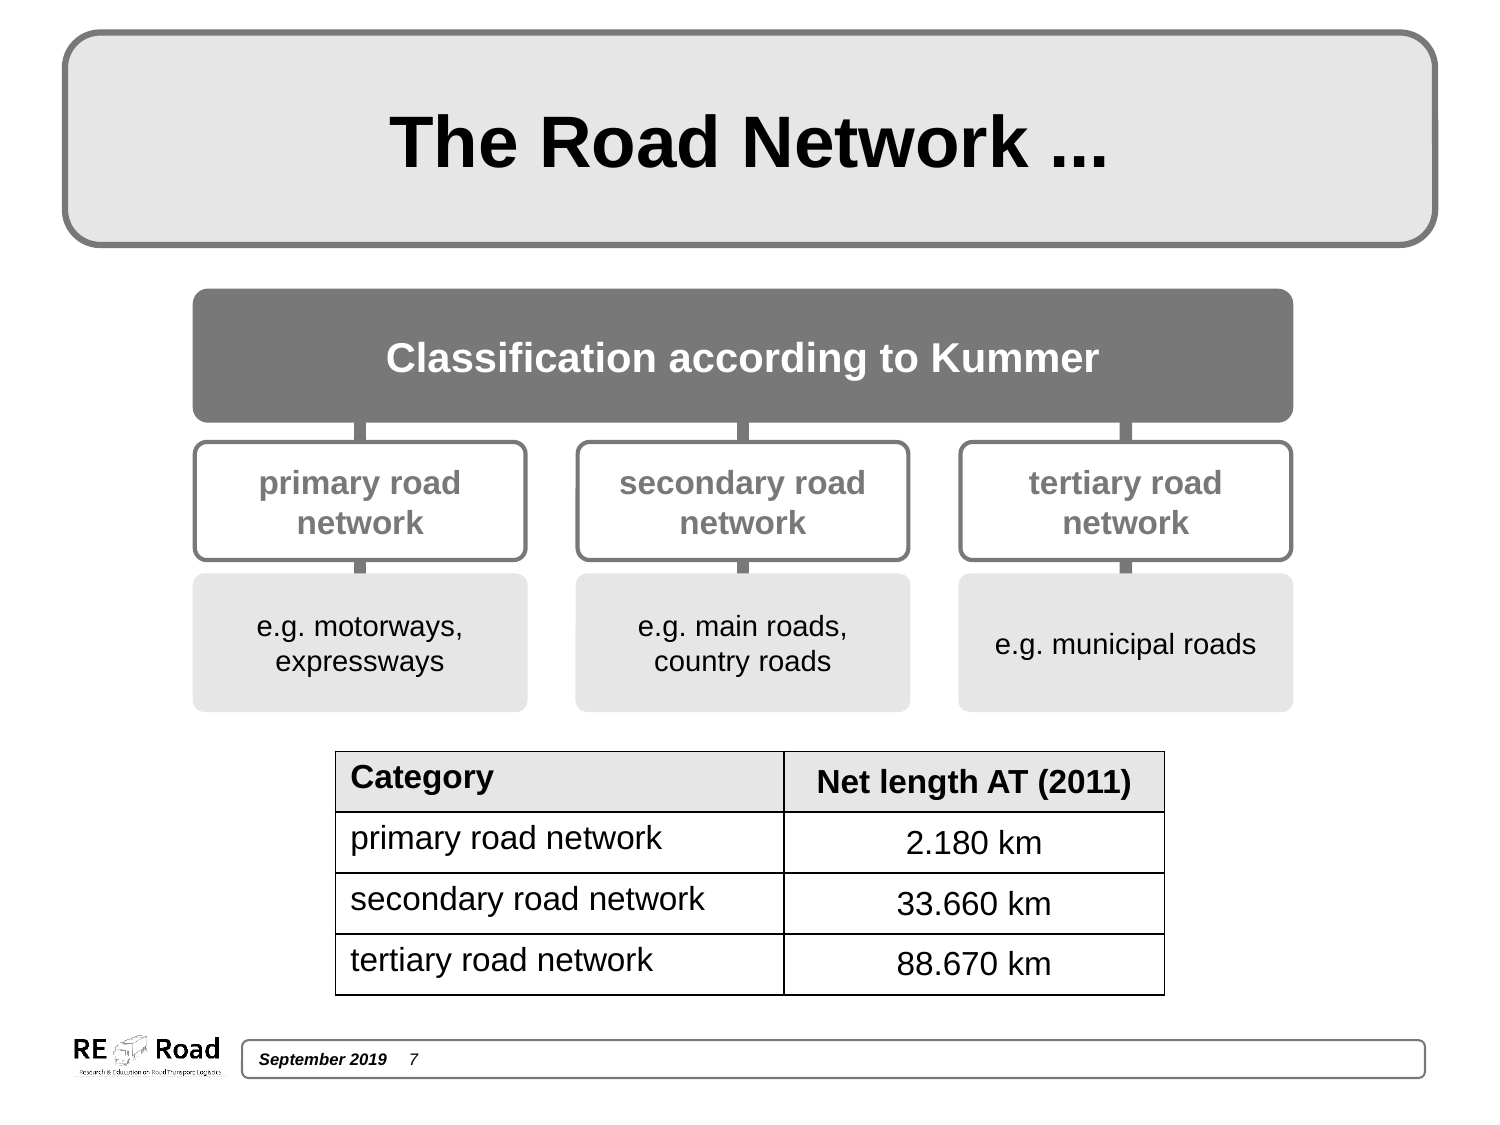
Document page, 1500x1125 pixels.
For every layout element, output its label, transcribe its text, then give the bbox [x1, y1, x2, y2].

table_cell secondary road network [336, 874, 783, 933]
text_box e.g. main roads, country roads [746, 573, 911, 713]
text_box e.g. municipal roads [958, 573, 1123, 713]
text_box secondary road network [748, 439, 911, 563]
text_box primary road network [192, 439, 355, 563]
table_header Category [336, 752, 783, 811]
table_cell 33.660 km [785, 874, 1164, 933]
text_box tertiary road network [1131, 439, 1294, 563]
text_box e.g. municipal roads [1129, 573, 1294, 713]
table_cell primary road network [336, 813, 783, 872]
table_cell 2.180 km [785, 813, 1164, 872]
table_cell tertiary road network [336, 935, 783, 994]
text_box e.g. motorways, expressways [192, 573, 357, 713]
text_box secondary road network [575, 439, 738, 563]
text_box primary road network [365, 439, 528, 563]
table_cell 88.670 km [785, 935, 1164, 994]
text_box Classification according to Kummer [192, 288, 1294, 423]
text_box e.g. main roads, country roads [575, 573, 740, 713]
title The Road Network ... [88, 45, 1412, 233]
table_header Net length AT (2011) [785, 752, 1164, 811]
text_box tertiary road network [958, 439, 1121, 563]
text_box e.g. motorways, expressways [363, 573, 528, 713]
